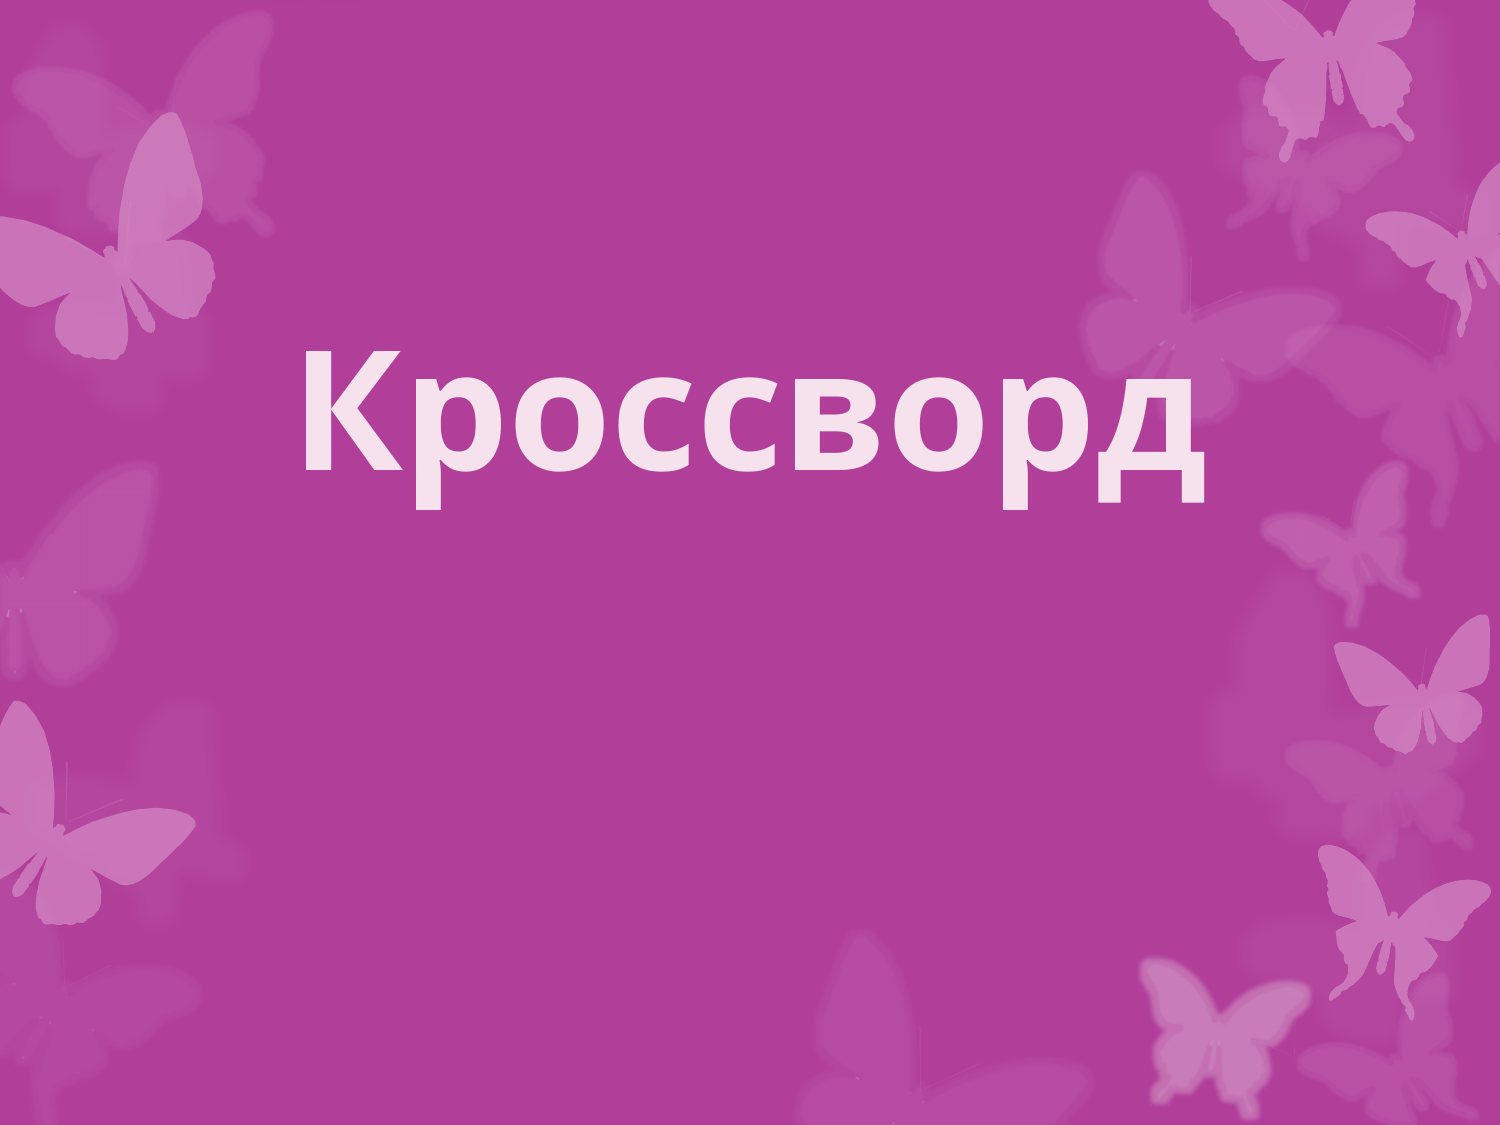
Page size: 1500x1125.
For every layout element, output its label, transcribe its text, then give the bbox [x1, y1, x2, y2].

title Кроссворд [165, 137, 1334, 622]
